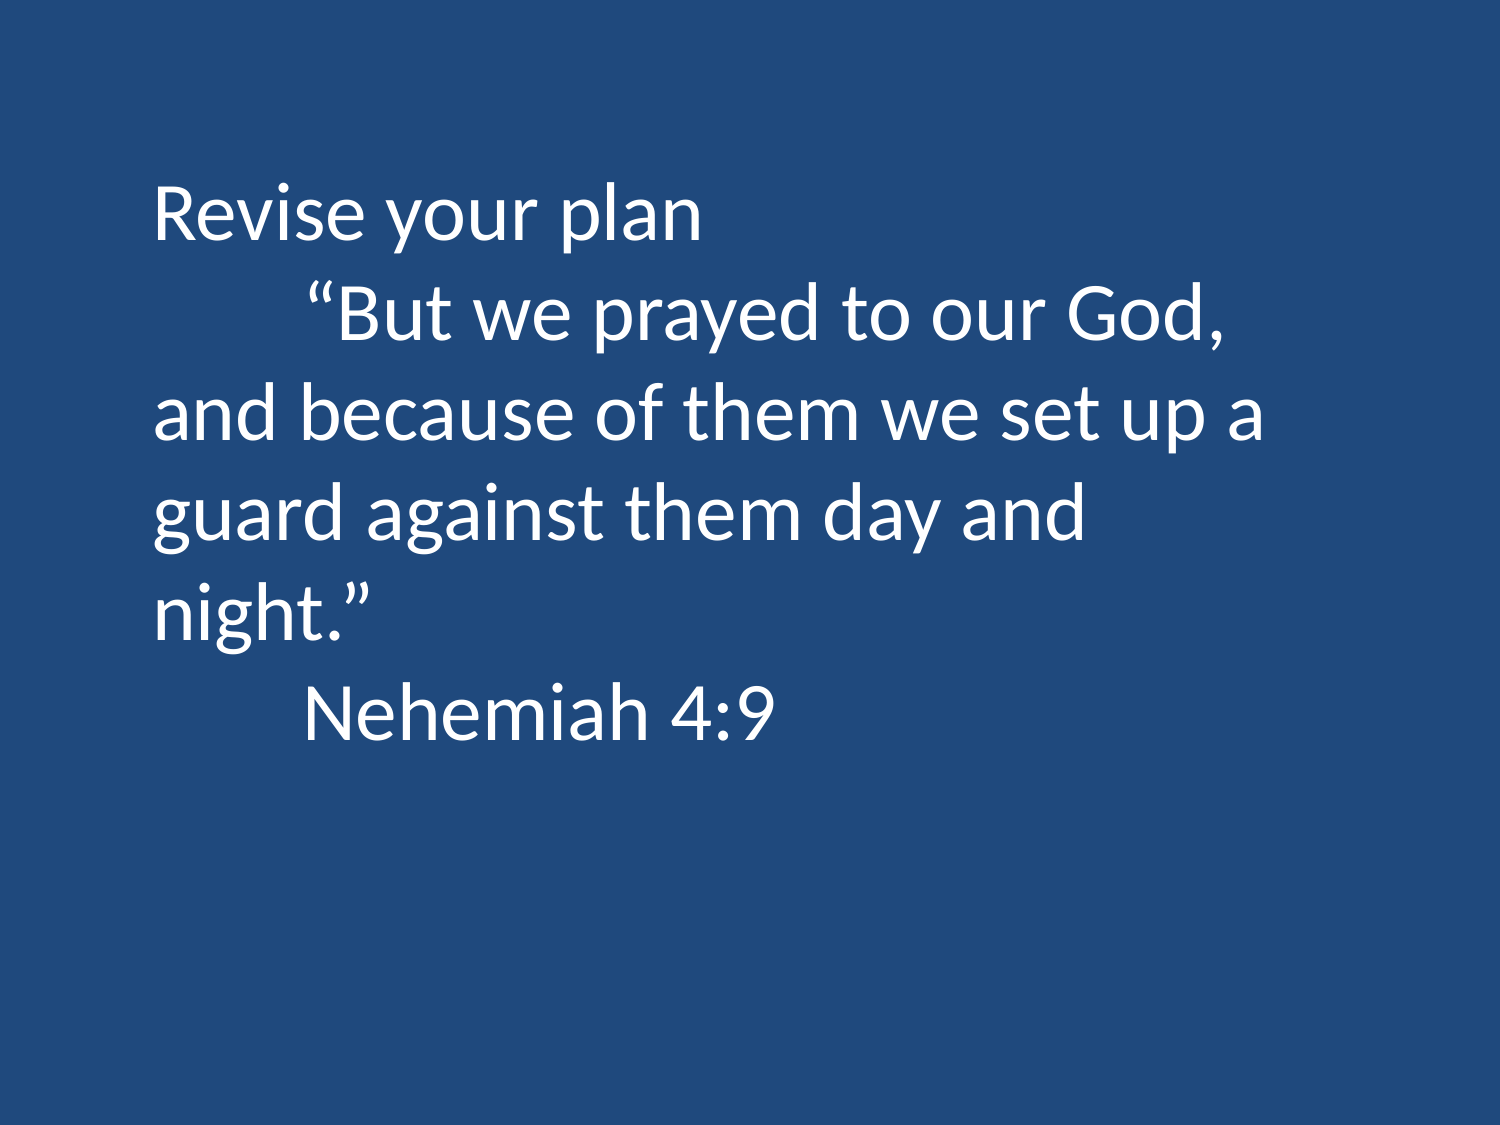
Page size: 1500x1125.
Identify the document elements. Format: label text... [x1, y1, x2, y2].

text_box Revise your plan “But we prayed to our God, and because of them we set up a guard against them day and night.” Nehemiah 4:9 [137, 149, 1325, 765]
